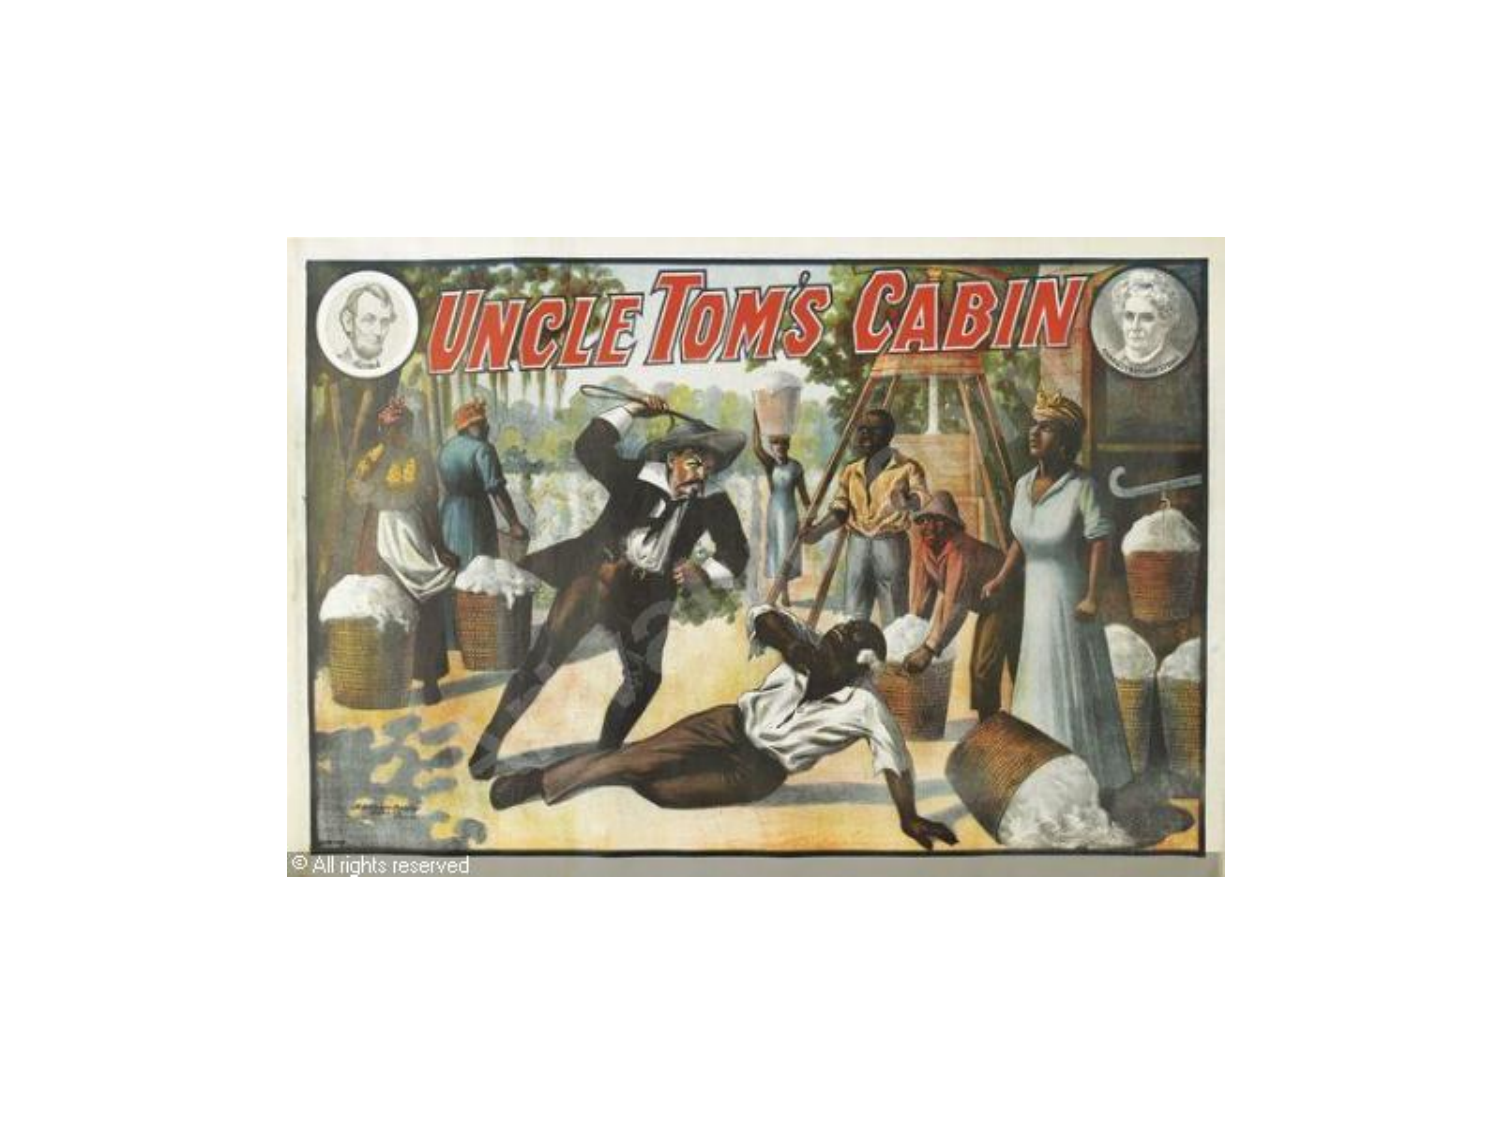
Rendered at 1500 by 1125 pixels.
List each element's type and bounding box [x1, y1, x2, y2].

picture [287, 237, 1226, 877]
